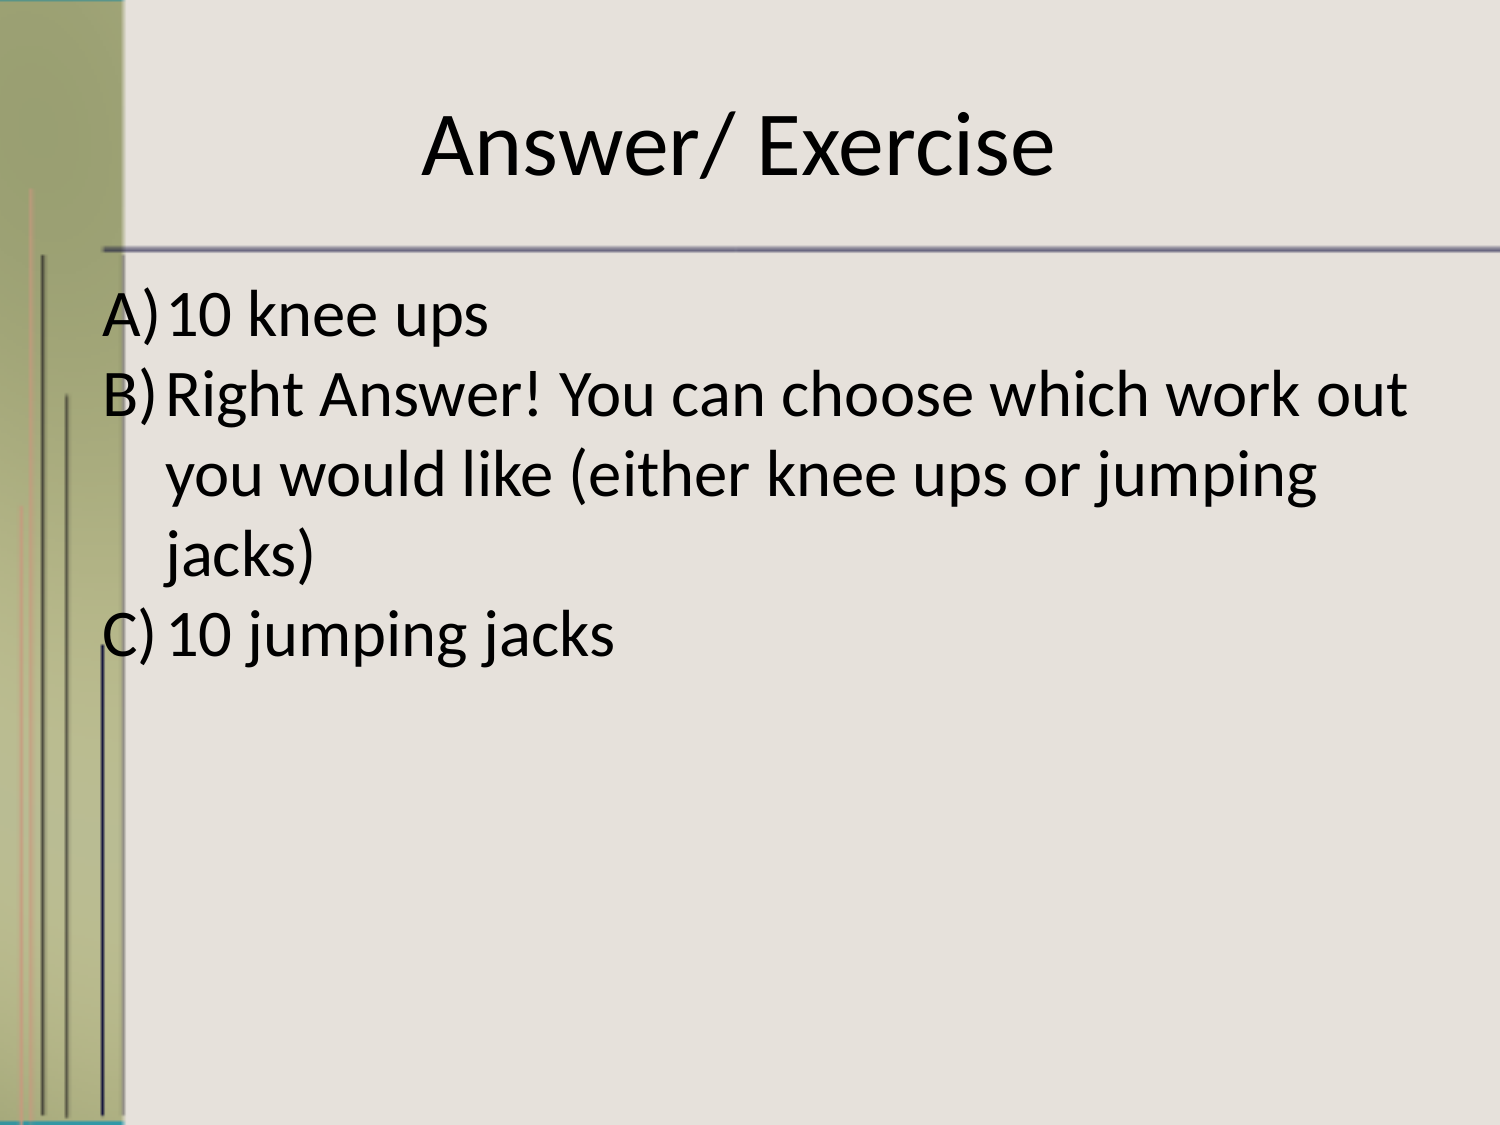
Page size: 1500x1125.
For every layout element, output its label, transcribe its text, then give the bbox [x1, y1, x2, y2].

picture [0, 0, 1500, 1125]
list 10 knee ups Right Answer! You can choose which work out you would like (either knee ups or jumping jacks) 10 jumping jacks [75, 262, 1425, 1005]
title Answer/ Exercise [75, 45, 1425, 233]
